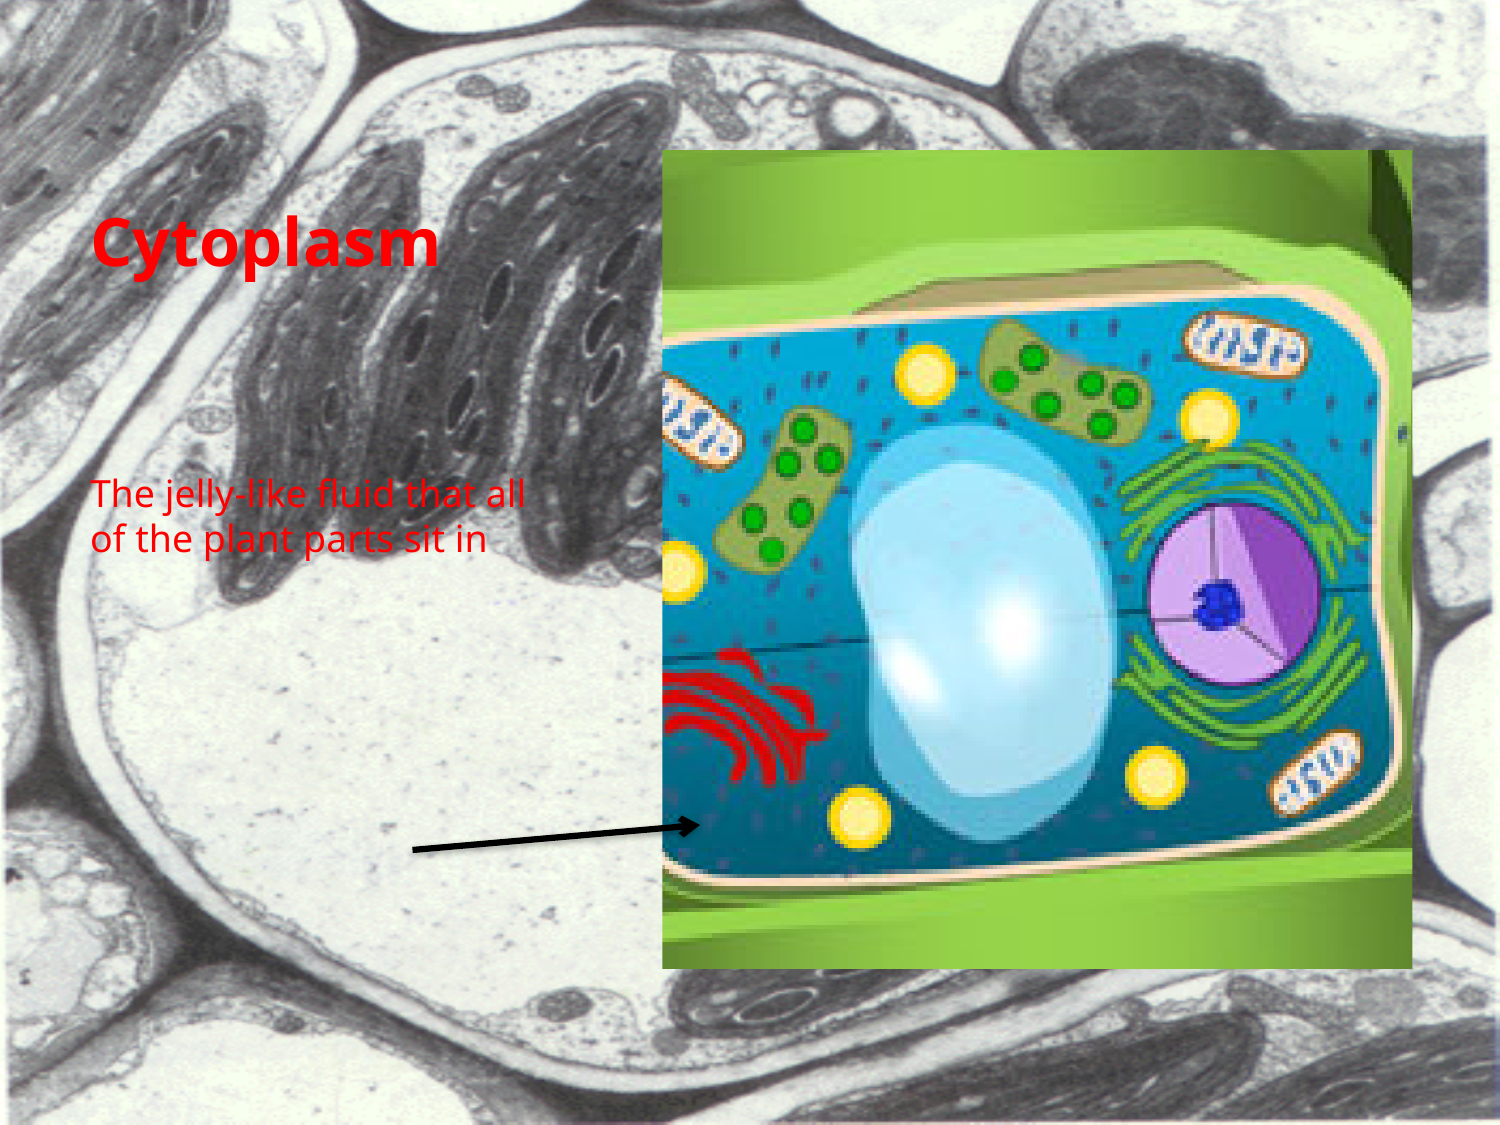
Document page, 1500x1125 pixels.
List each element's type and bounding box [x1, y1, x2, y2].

text_box [412, 824, 701, 851]
picture [0, 0, 1500, 1125]
list [662, 149, 1413, 969]
